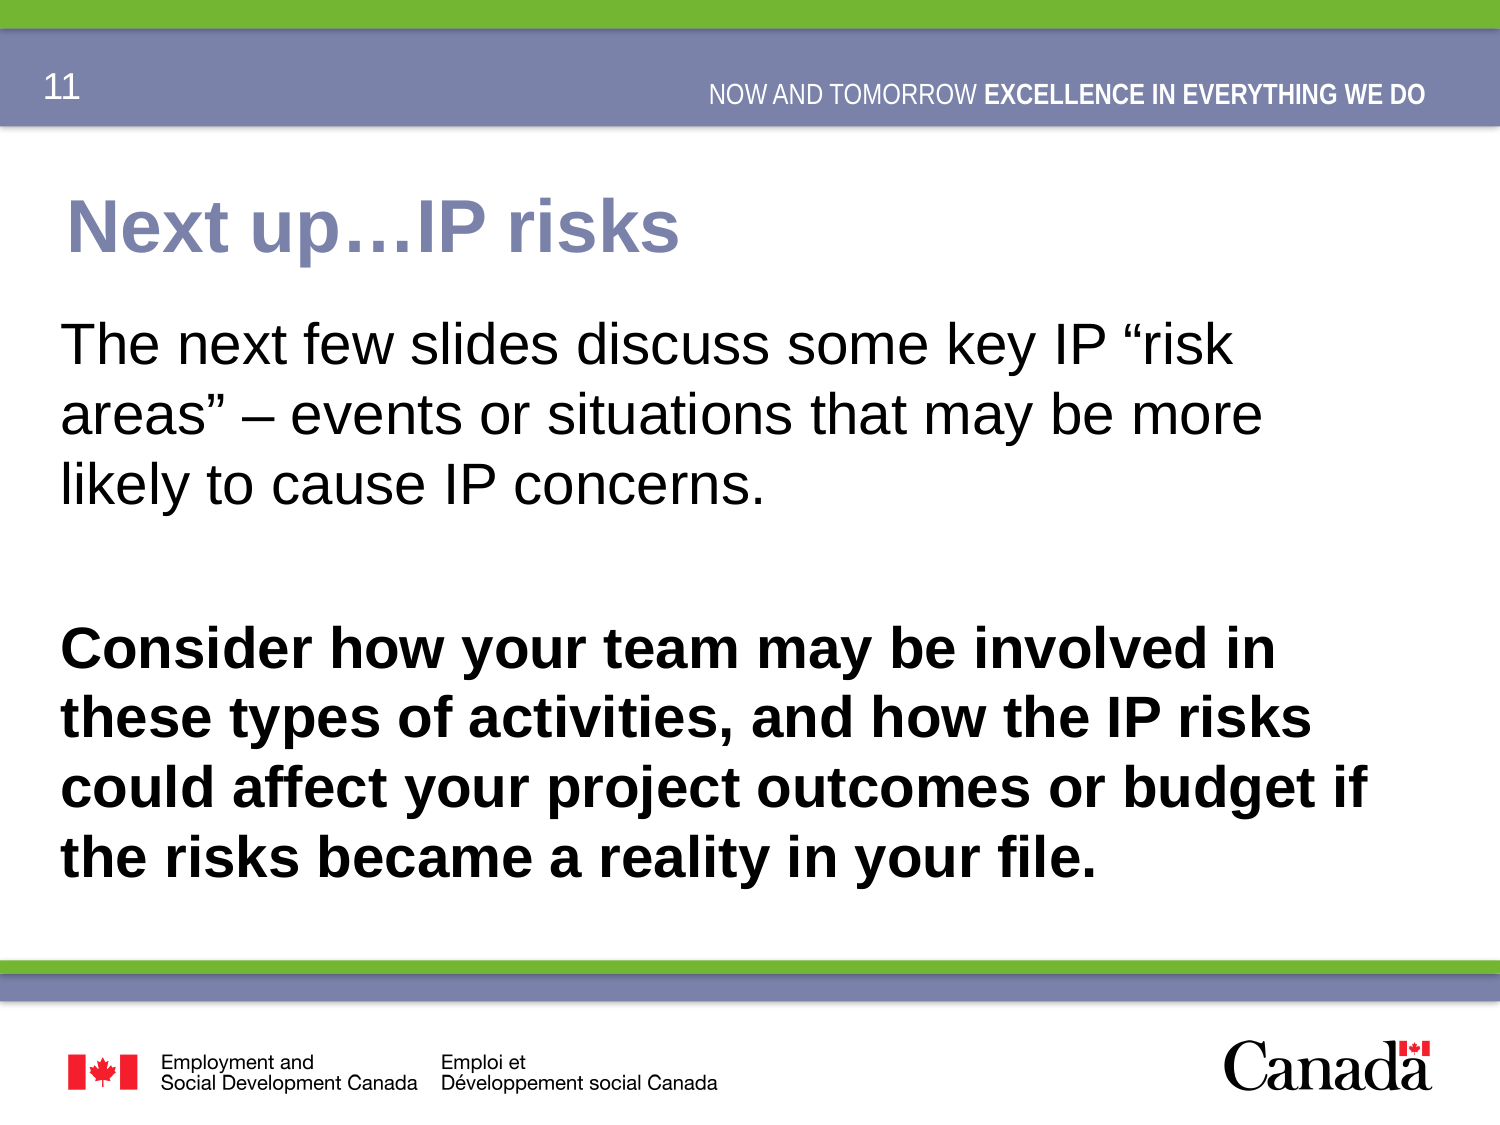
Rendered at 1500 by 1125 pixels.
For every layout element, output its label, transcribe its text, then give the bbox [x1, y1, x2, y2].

list The next few slides discuss some key IP “risk areas” – events or situations that may be more likely to cause IP concerns. Consider how your team may be involved in these types of activities, and how the IP risks could affect your project outcomes or budget if the risks became a reality in your file. [45, 298, 1396, 900]
picture [0, 1040, 1499, 1110]
title Next up…IP risks [51, 128, 1435, 317]
